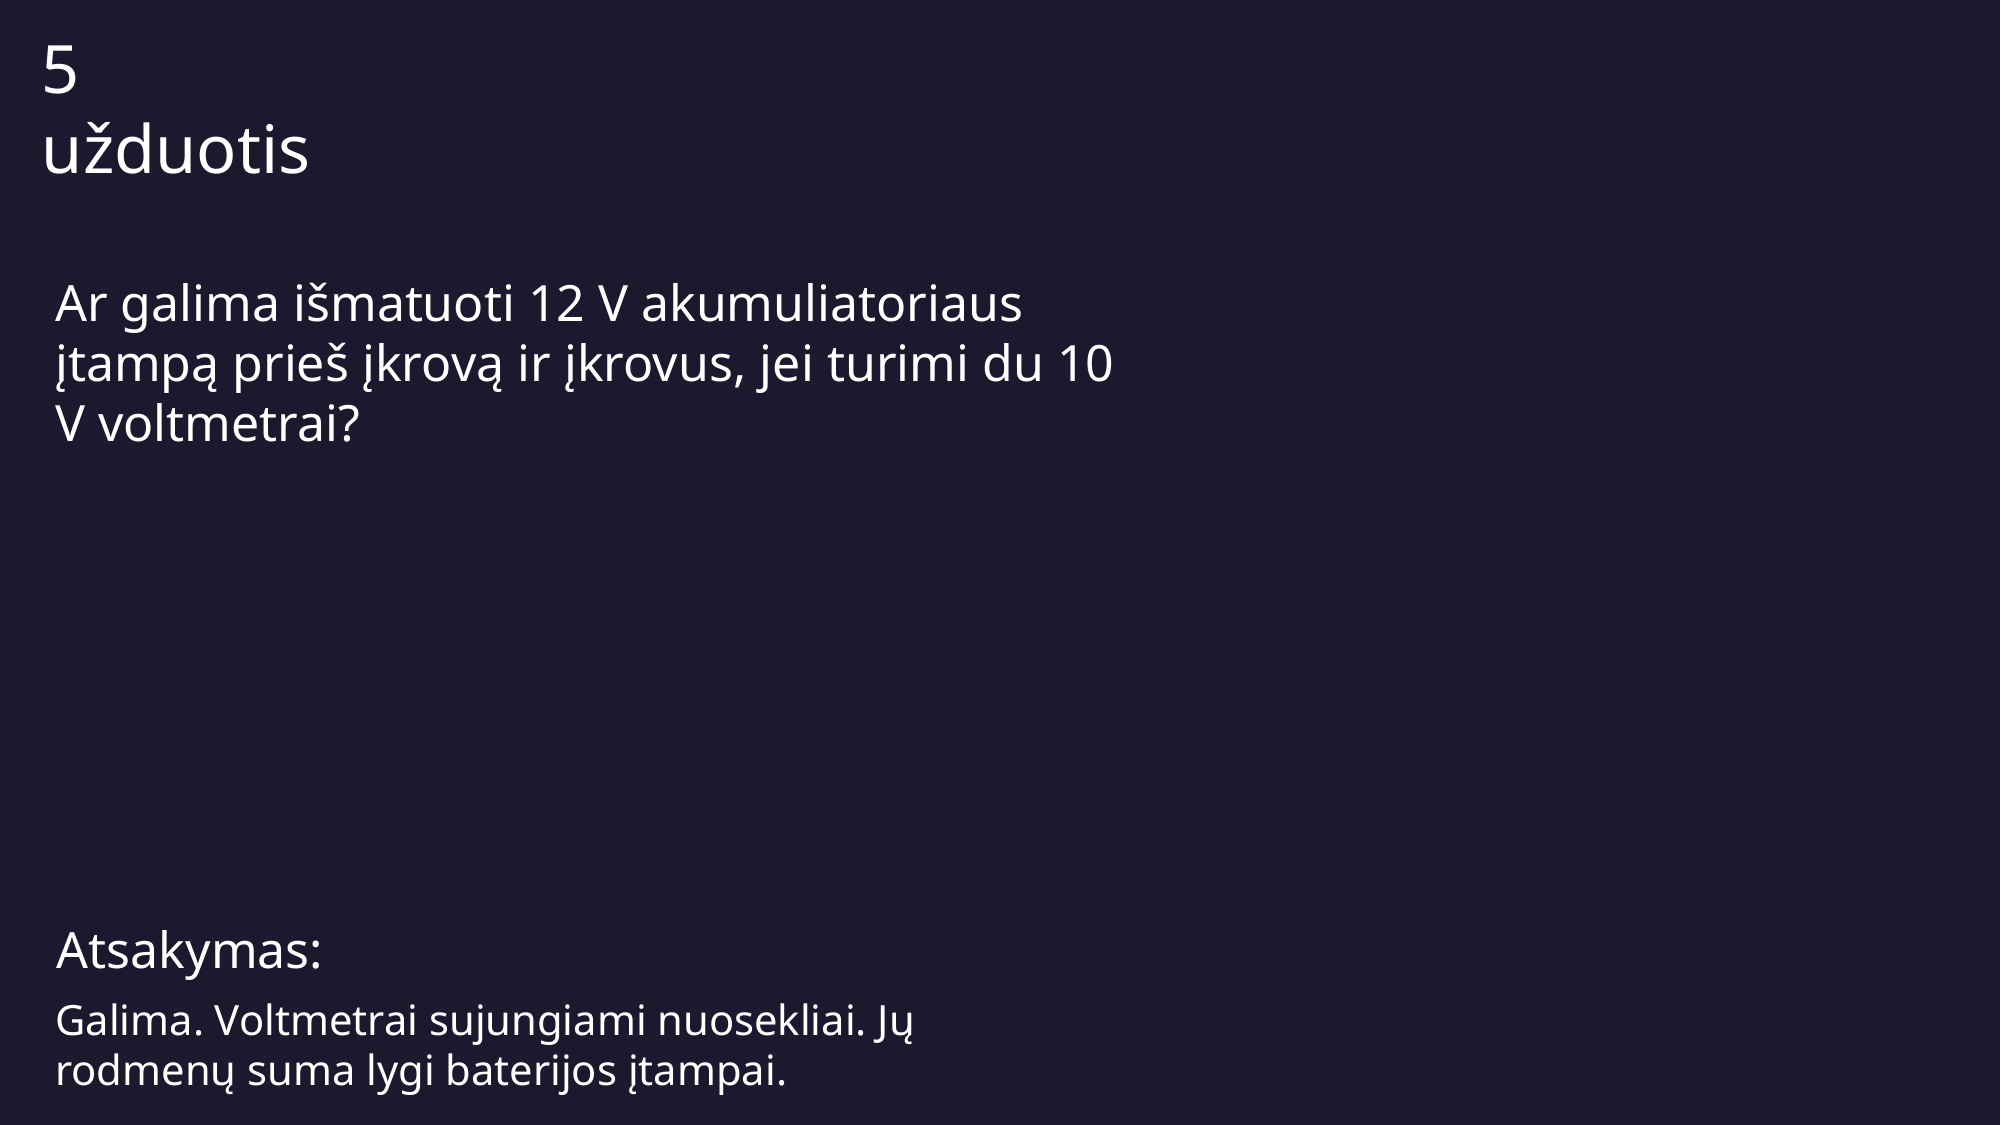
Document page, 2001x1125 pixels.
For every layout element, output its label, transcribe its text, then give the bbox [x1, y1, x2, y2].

text_box 5 užduotis [27, 19, 371, 195]
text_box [40, 911, 1034, 1103]
text_box Ar galima išmatuoti 12 V akumuliatoriaus įtampą prieš įkrovą ir įkrovus, jei turimi du 10 V voltmetrai? [40, 263, 1137, 459]
